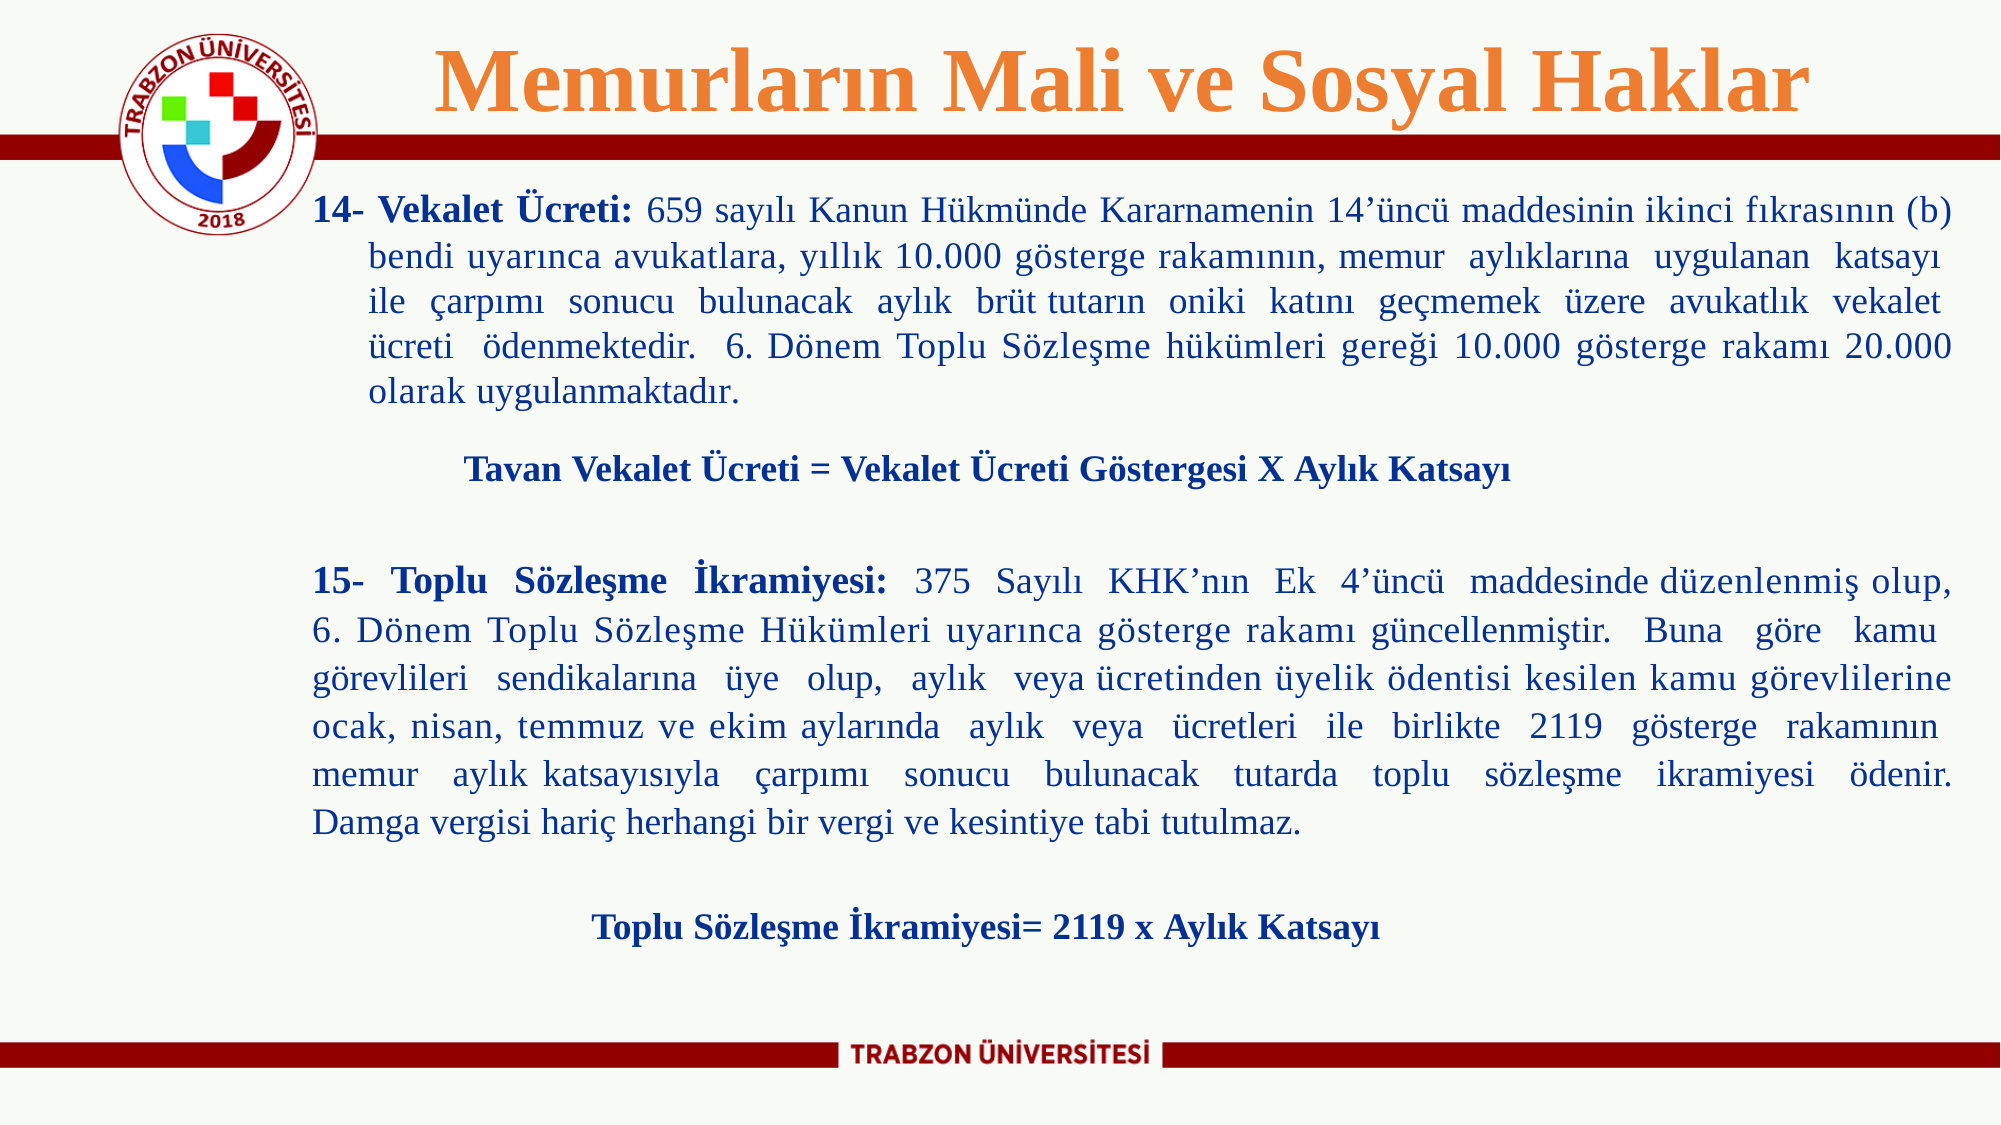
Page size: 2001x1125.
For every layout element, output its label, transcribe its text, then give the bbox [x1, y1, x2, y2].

picture [0, 0, 2001, 1125]
text_box 14- Vekalet Ücreti: 659 sayılı Kanun Hükmünde Kararnamenin 14’üncü maddesinin ikinci fıkrasının (b) bendi uyarınca avukatlara, yıllık 10.000 gösterge rakamının, memur aylıklarına uygulanan katsayı ile çarpımı sonucu bulunacak aylık brüt tutarın oniki katını geçmemek üzere avukatlık vekalet ücreti ödenmektedir. 6. Dönem Toplu Sözleşme hükümleri gereği 10.000 gösterge rakamı 20.000 olarak uygulanmaktadır. Tavan Vekalet Ücreti = Vekalet Ücreti Göstergesi X Aylık Katsayı 15- Toplu Sözleşme İkramiyesi: 375 Sayılı KHK’nın Ek 4’üncü maddesinde düzenlenmiş olup, 6. Dönem Toplu Sözleşme Hükümleri uyarınca gösterge rakamı güncellenmiştir. Buna göre kamu görevlileri sendikalarına üye olup, aylık veya ücretinden üyelik ödentisi kesilen kamu görevlilerine ocak, nisan, temmuz ve ekim aylarında aylık veya ücretleri ile birlikte 2119 gösterge rakamının memur aylık katsayısıyla çarpımı sonucu bulunacak tutarda toplu sözleşme ikramiyesi ödenir. Damga vergisi hariç herhangi bir vergi ve kesintiye tabi tutulmaz. Toplu Sözleşme İkramiyesi= 2119 x Aylık Katsayı [297, 175, 1968, 955]
title Memurların Mali ve Sosyal Haklar [419, 27, 2000, 246]
